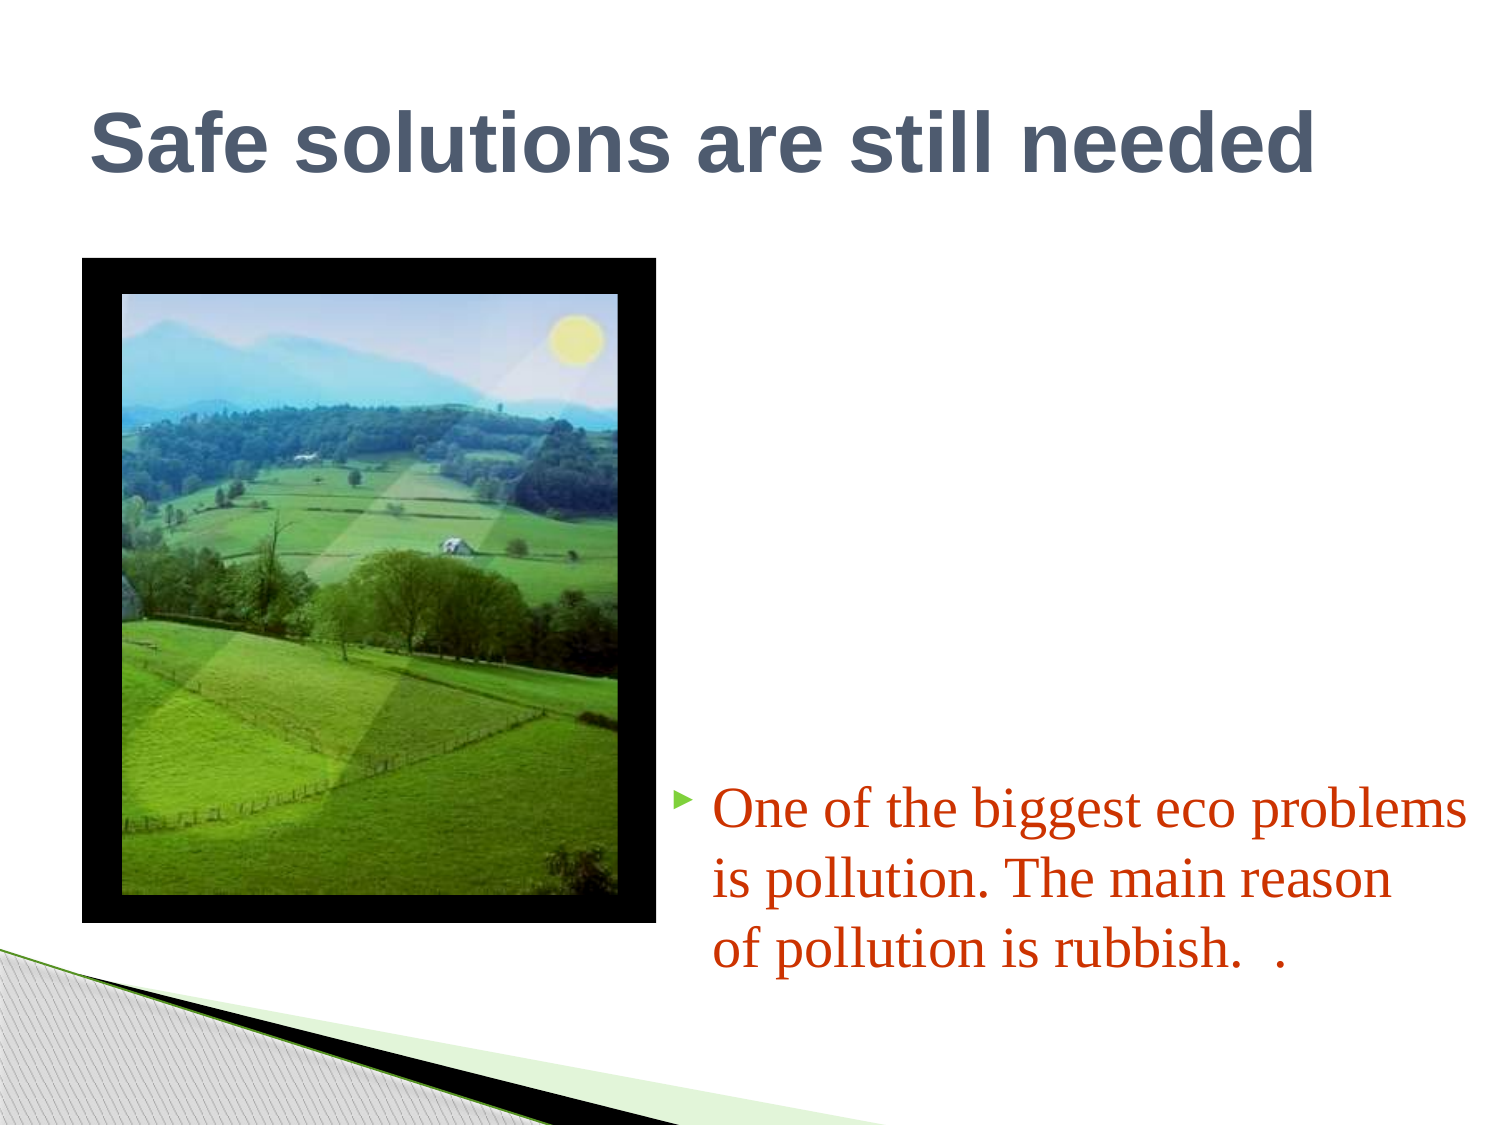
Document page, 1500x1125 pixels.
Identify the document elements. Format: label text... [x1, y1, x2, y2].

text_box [81, 257, 657, 924]
list One of the biggest eco problems is pollution. The main reason of pollution is rubbish. . [637, 761, 1500, 1055]
title Safe solutions are still needed [75, 45, 1425, 233]
